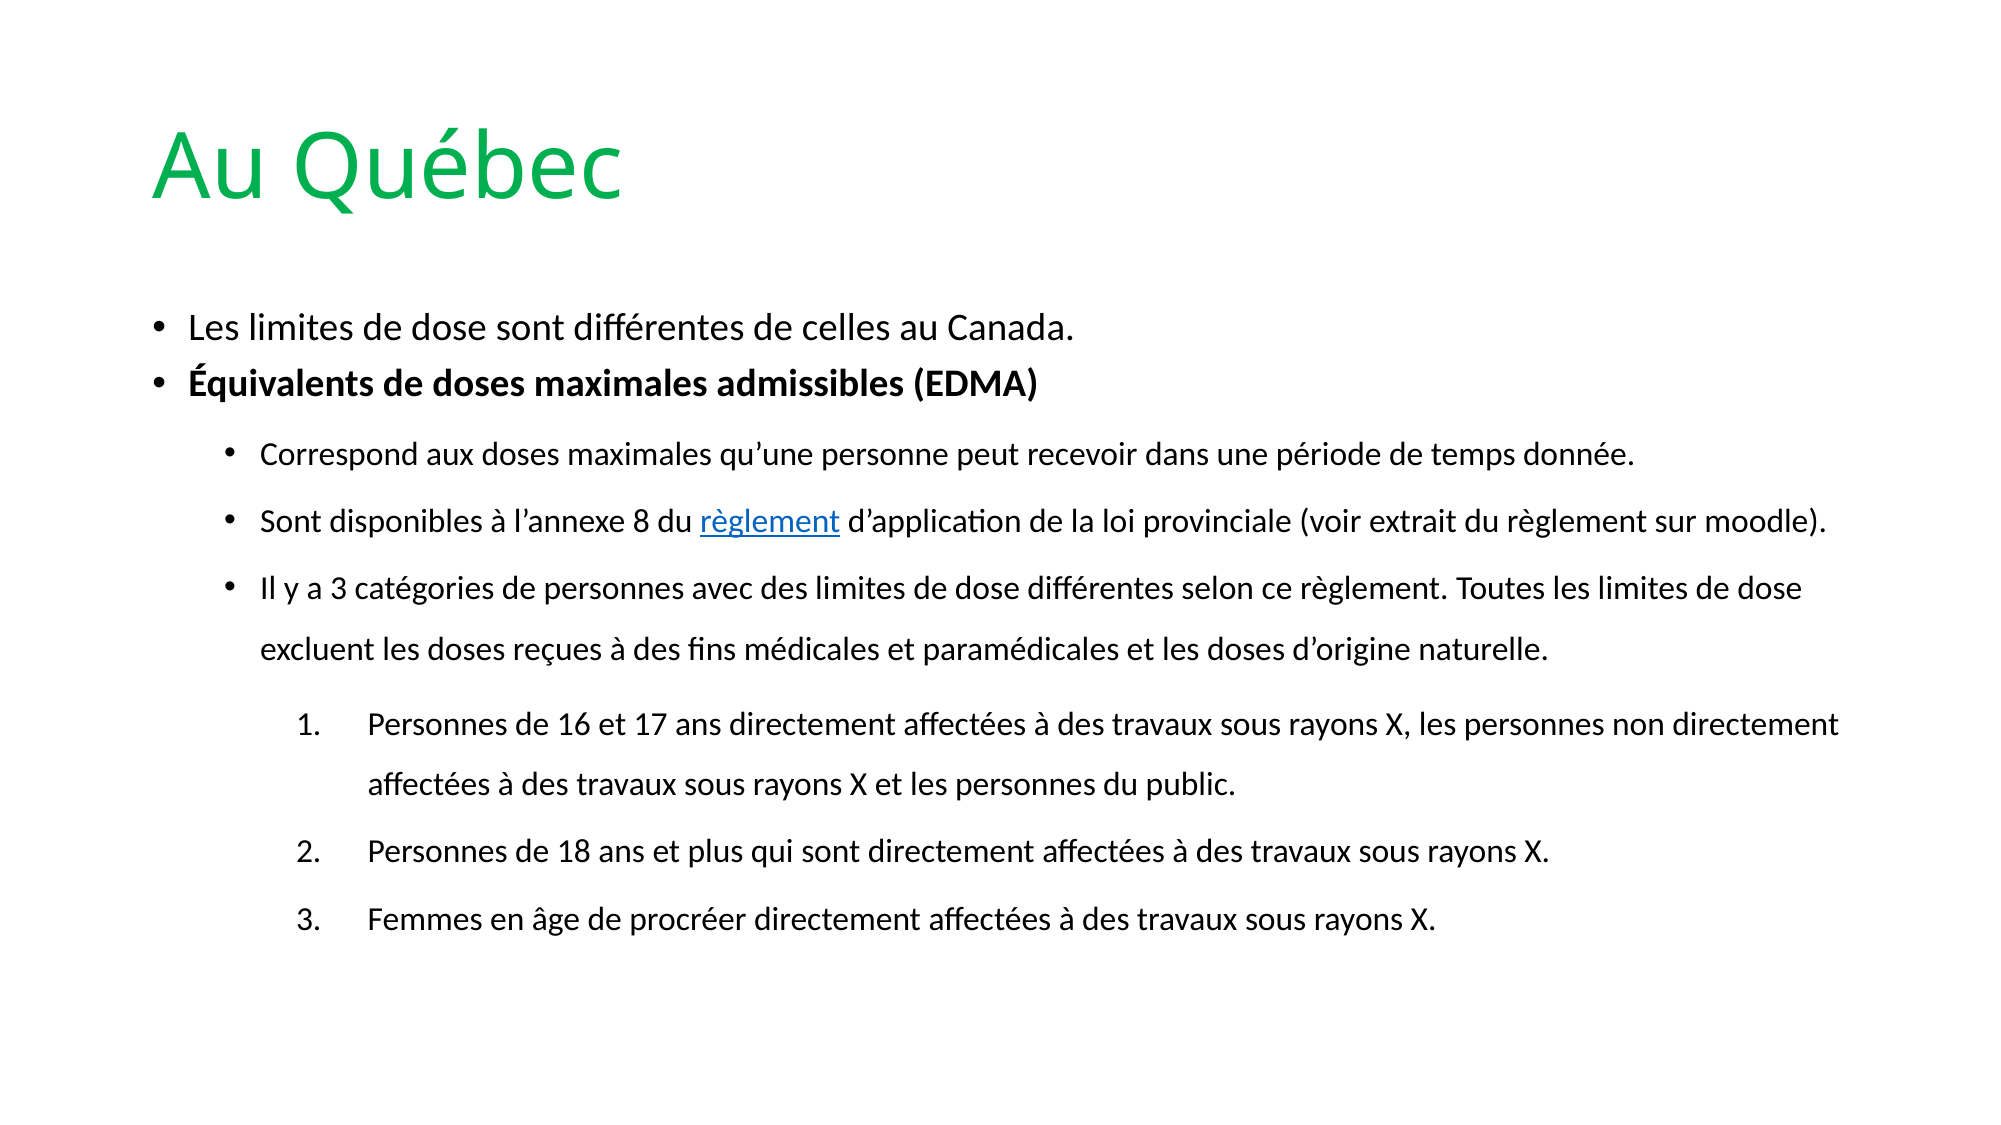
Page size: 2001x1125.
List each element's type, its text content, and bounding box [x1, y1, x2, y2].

list Les limites de dose sont différentes de celles au Canada. Équivalents de doses maximales admissibles (EDMA) Correspond aux doses maximales qu’une personne peut recevoir dans une période de temps donnée. Sont disponibles à l’annexe 8 du règlement d’application de la loi provinciale (voir extrait du règlement sur moodle). Il y a 3 catégories de personnes avec des limites de dose différentes selon ce règlement. Toutes les limites de dose excluent les doses reçues à des fins médicales et paramédicales et les doses d’origine naturelle. Personnes de 16 et 17 ans directement affectées à des travaux sous rayons X, les personnes non directement affectées à des travaux sous rayons X et les personnes du public. Personnes de 18 ans et plus qui sont directement affectées à des travaux sous rayons X. Femmes en âge de procréer directement affectées à des travaux sous rayons X. [137, 299, 1863, 1014]
title Au Québec [137, 59, 1863, 278]
